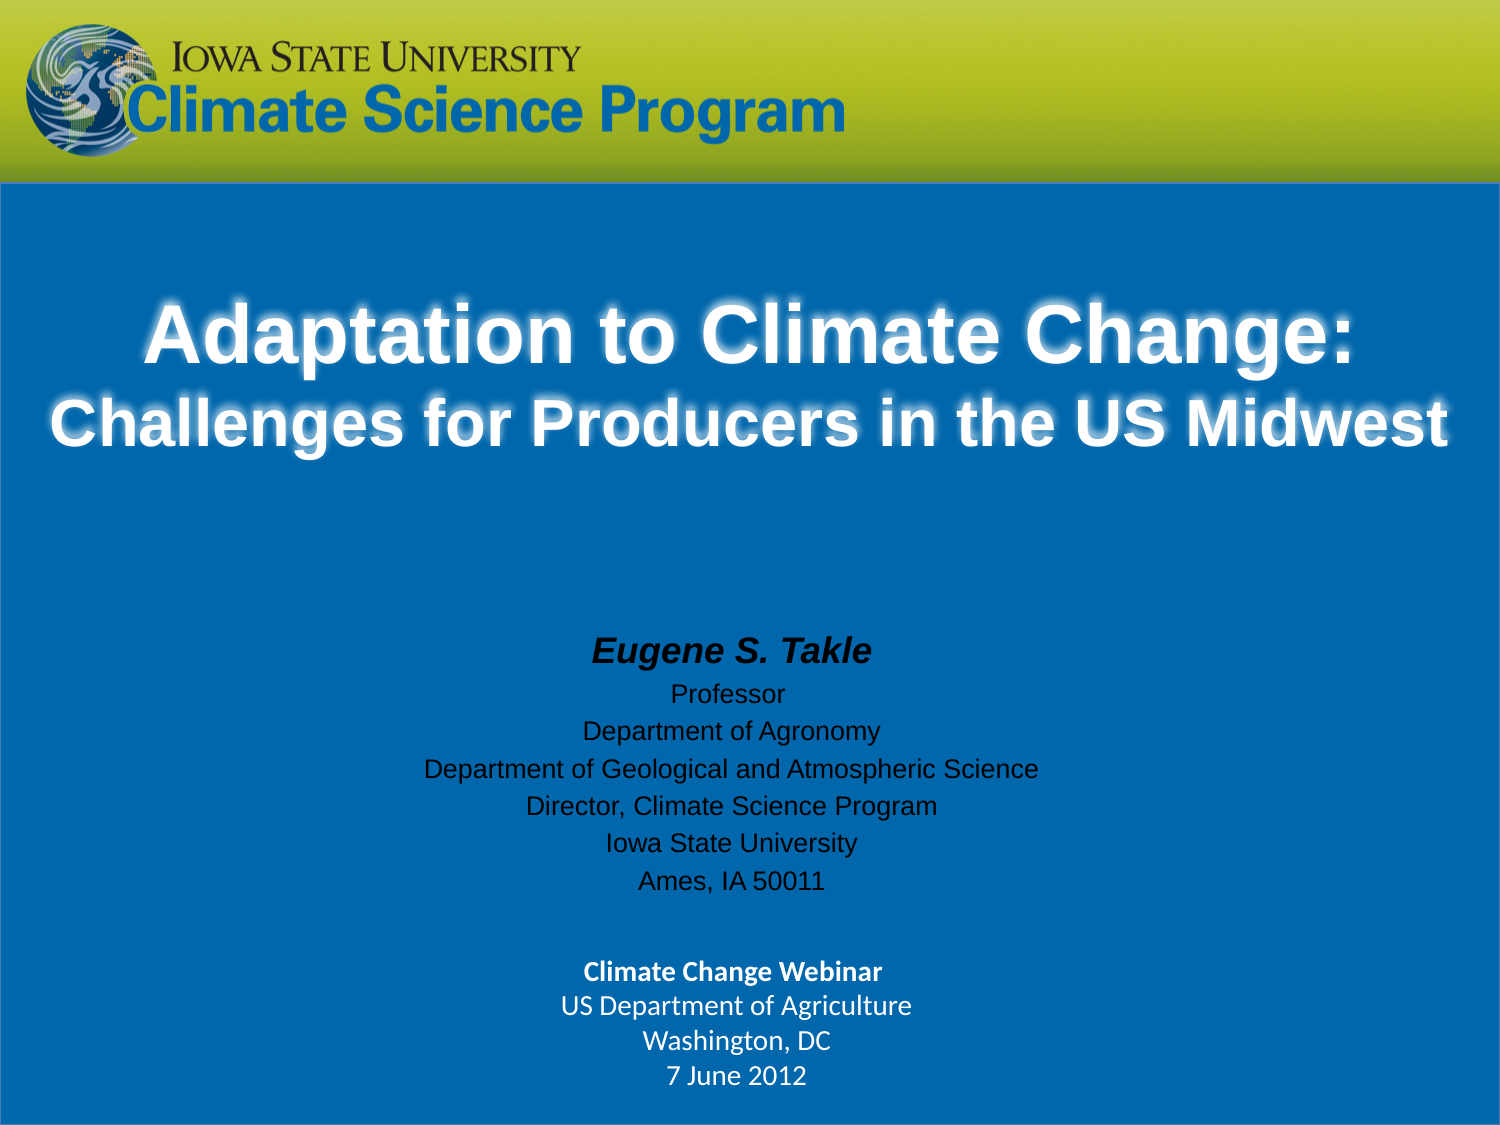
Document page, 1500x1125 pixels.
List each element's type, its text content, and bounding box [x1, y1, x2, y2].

text_box Climate Change Webinar US Department of Agriculture Washington, DC 7 June 2012 [545, 944, 928, 1099]
subtitle Eugene S. Takle Professor Department of Agronomy Department of Geological and Atmospheric Science Director, Climate Science Program Iowa State University Ames, IA 50011 [207, 619, 1258, 907]
picture [0, 0, 1500, 182]
title Adaptation to Climate Change: Challenges for Producers in the US Midwest [0, 322, 1500, 548]
